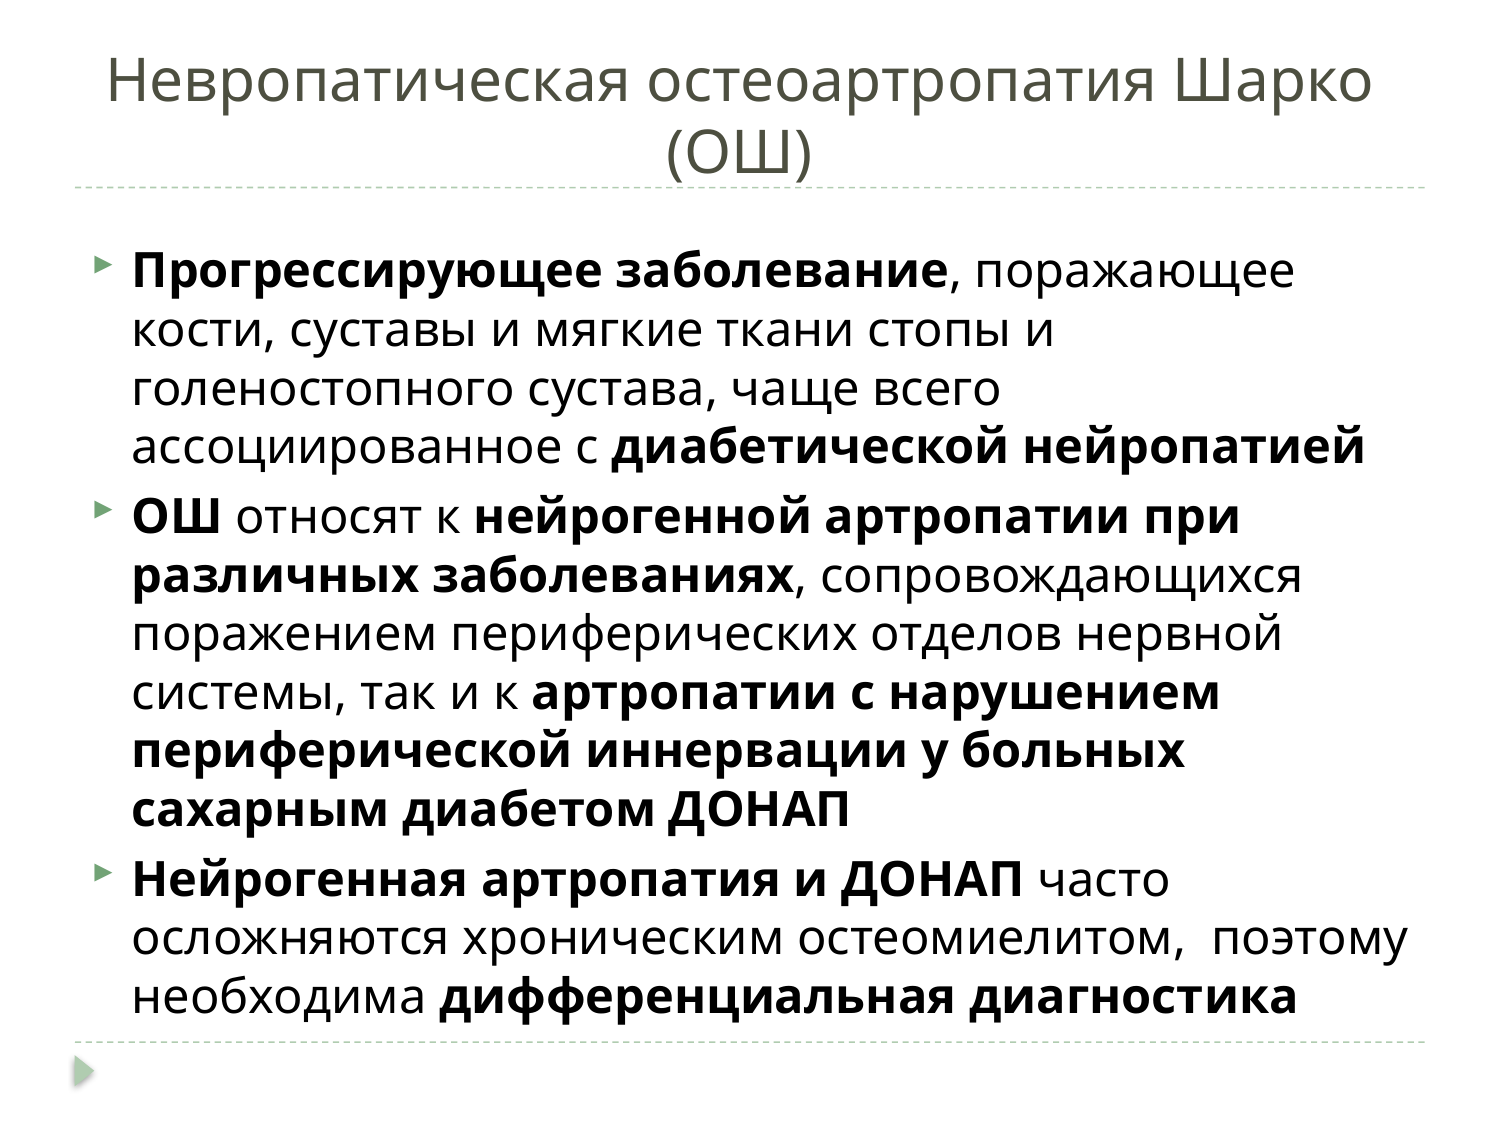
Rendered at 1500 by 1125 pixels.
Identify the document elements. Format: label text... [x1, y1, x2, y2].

title Невропатическая остеоартропатия Шарко (ОШ) [64, 30, 1415, 194]
list Прогрессирующее заболевание, поражающее кости, суставы и мягкие ткани стопы и голеностопного сустава, чаще всего ассоциированное с диабетической нейропатией ОШ относят к нейрогенной артропатии при различных заболеваниях, сопровождающихся поражением периферических отделов нервной системы, так и к артропатии с нарушением периферической иннервации у больных сахарным диабетом ДОНАП Нейрогенная артропатия и ДОНАП часто осложняются хроническим остеомиелитом, поэтому необходима дифференциальная диагностика [76, 231, 1427, 1042]
